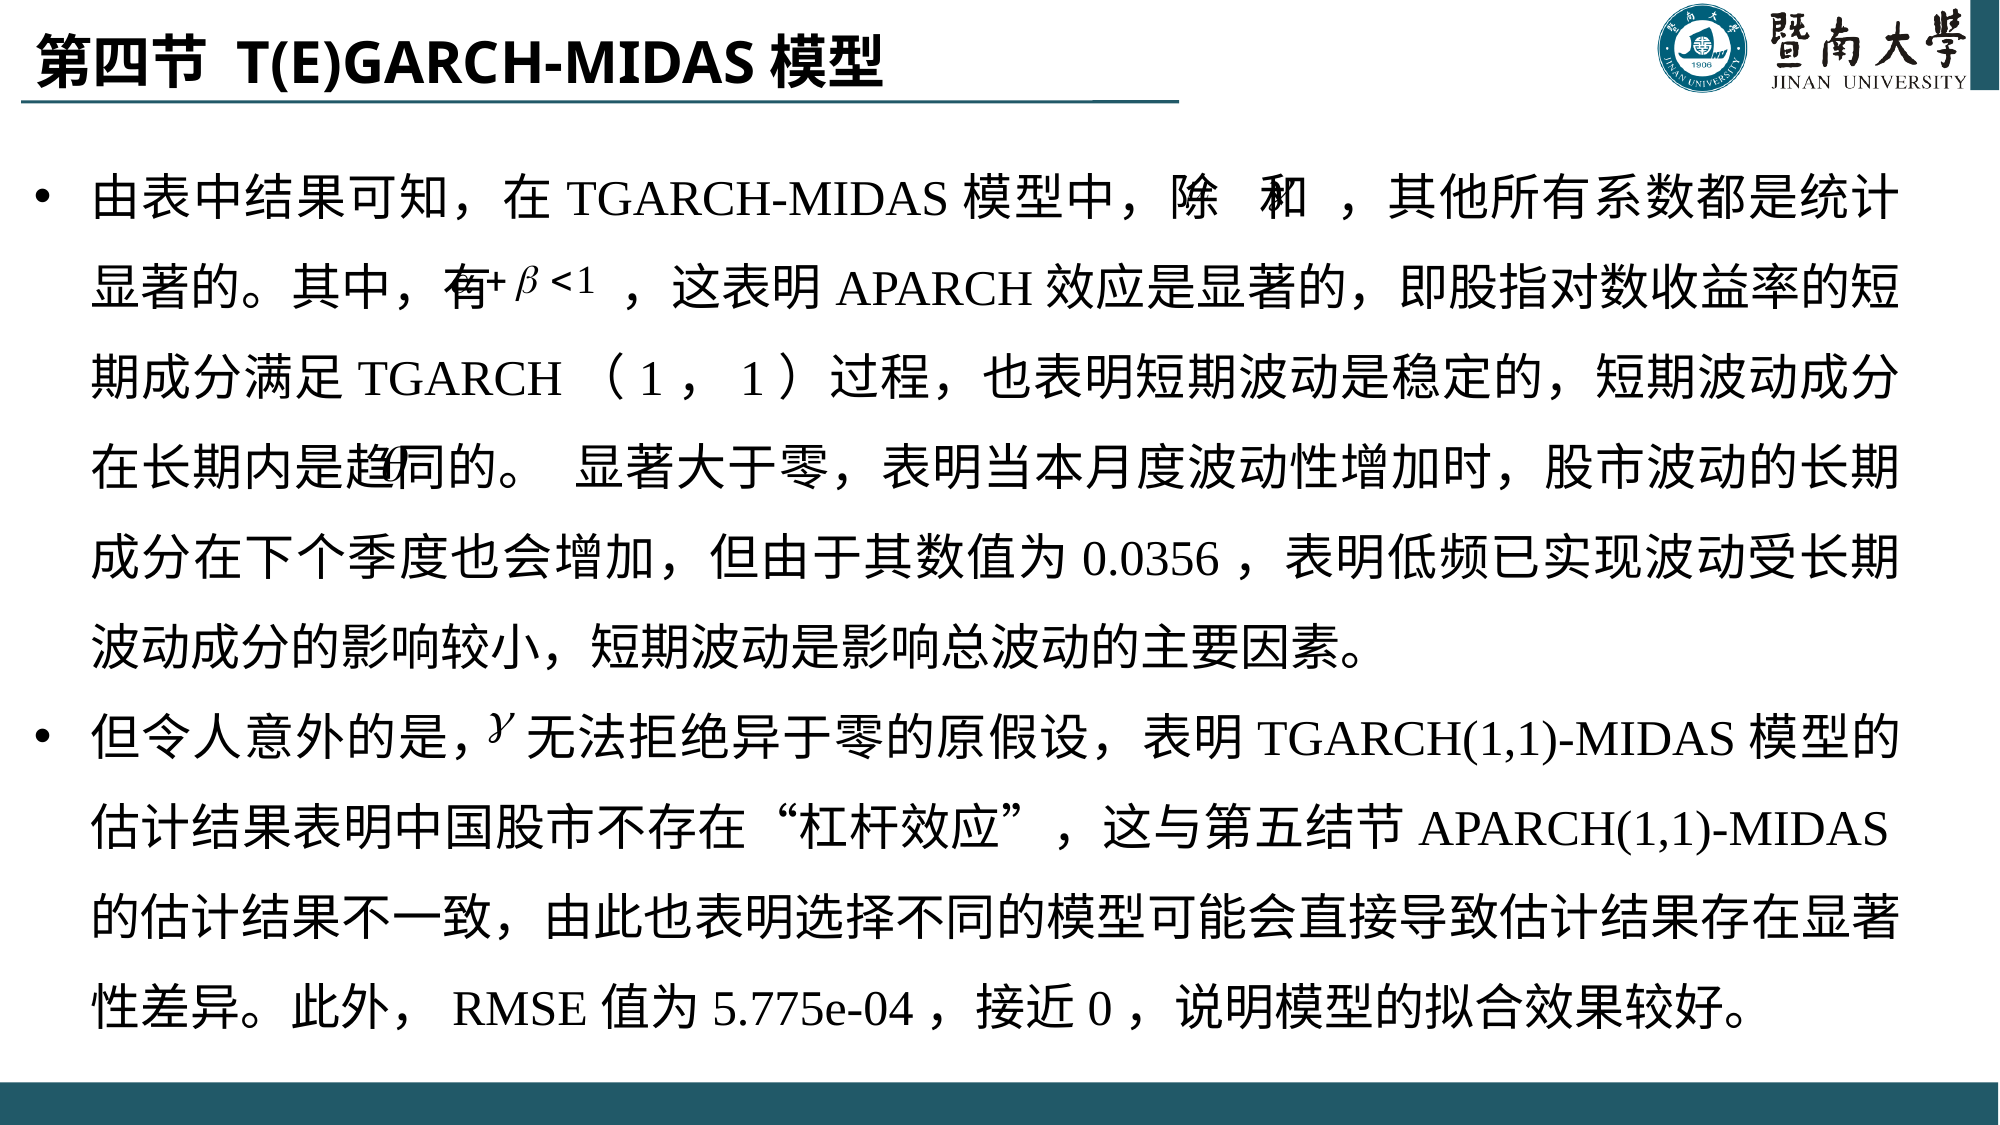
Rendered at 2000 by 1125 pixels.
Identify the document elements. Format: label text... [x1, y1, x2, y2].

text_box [444, 255, 601, 313]
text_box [479, 704, 524, 756]
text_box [1176, 172, 1220, 220]
title 第四节 T(E)GARCH-MIDAS模型 [19, 0, 1266, 124]
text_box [373, 432, 424, 497]
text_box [1259, 172, 1304, 225]
text_box 由表中结果可知，在TGARCH-MIDAS模型中，除 和 ，其他所有系数都是统计显著的。其中，有 ，这表明APARCH效应是显著的，即股指对数收益率的短期成分满足TGARCH（1，1）过程，也表明短期波动是稳定的，短期波动成分在长期内是趋同的。 显著大于零，表明当本月度波动性增加时，股市波动的长期成分在下个季度也会增加，但由于其数值为0.0356，表明低频已实现波动受长期波动成分的影响较小，短期波动是影响总波动的主要因素。 但令人意外的是， 无法拒绝异于零的原假设，表明TGARCH(1,1)-MIDAS模型的估计结果表明中国股市不存在“杠杆效应”，这与第五结节APARCH(1,1)-MIDAS的估计结果不一致，由此也表明选择不同的模型可能会直接导致估计结果存在显著性差异。此外，RMSE值为5.775e-04，接近0，说明模型的拟合效果较好。 [19, 127, 1917, 1043]
picture [1657, 3, 1967, 93]
